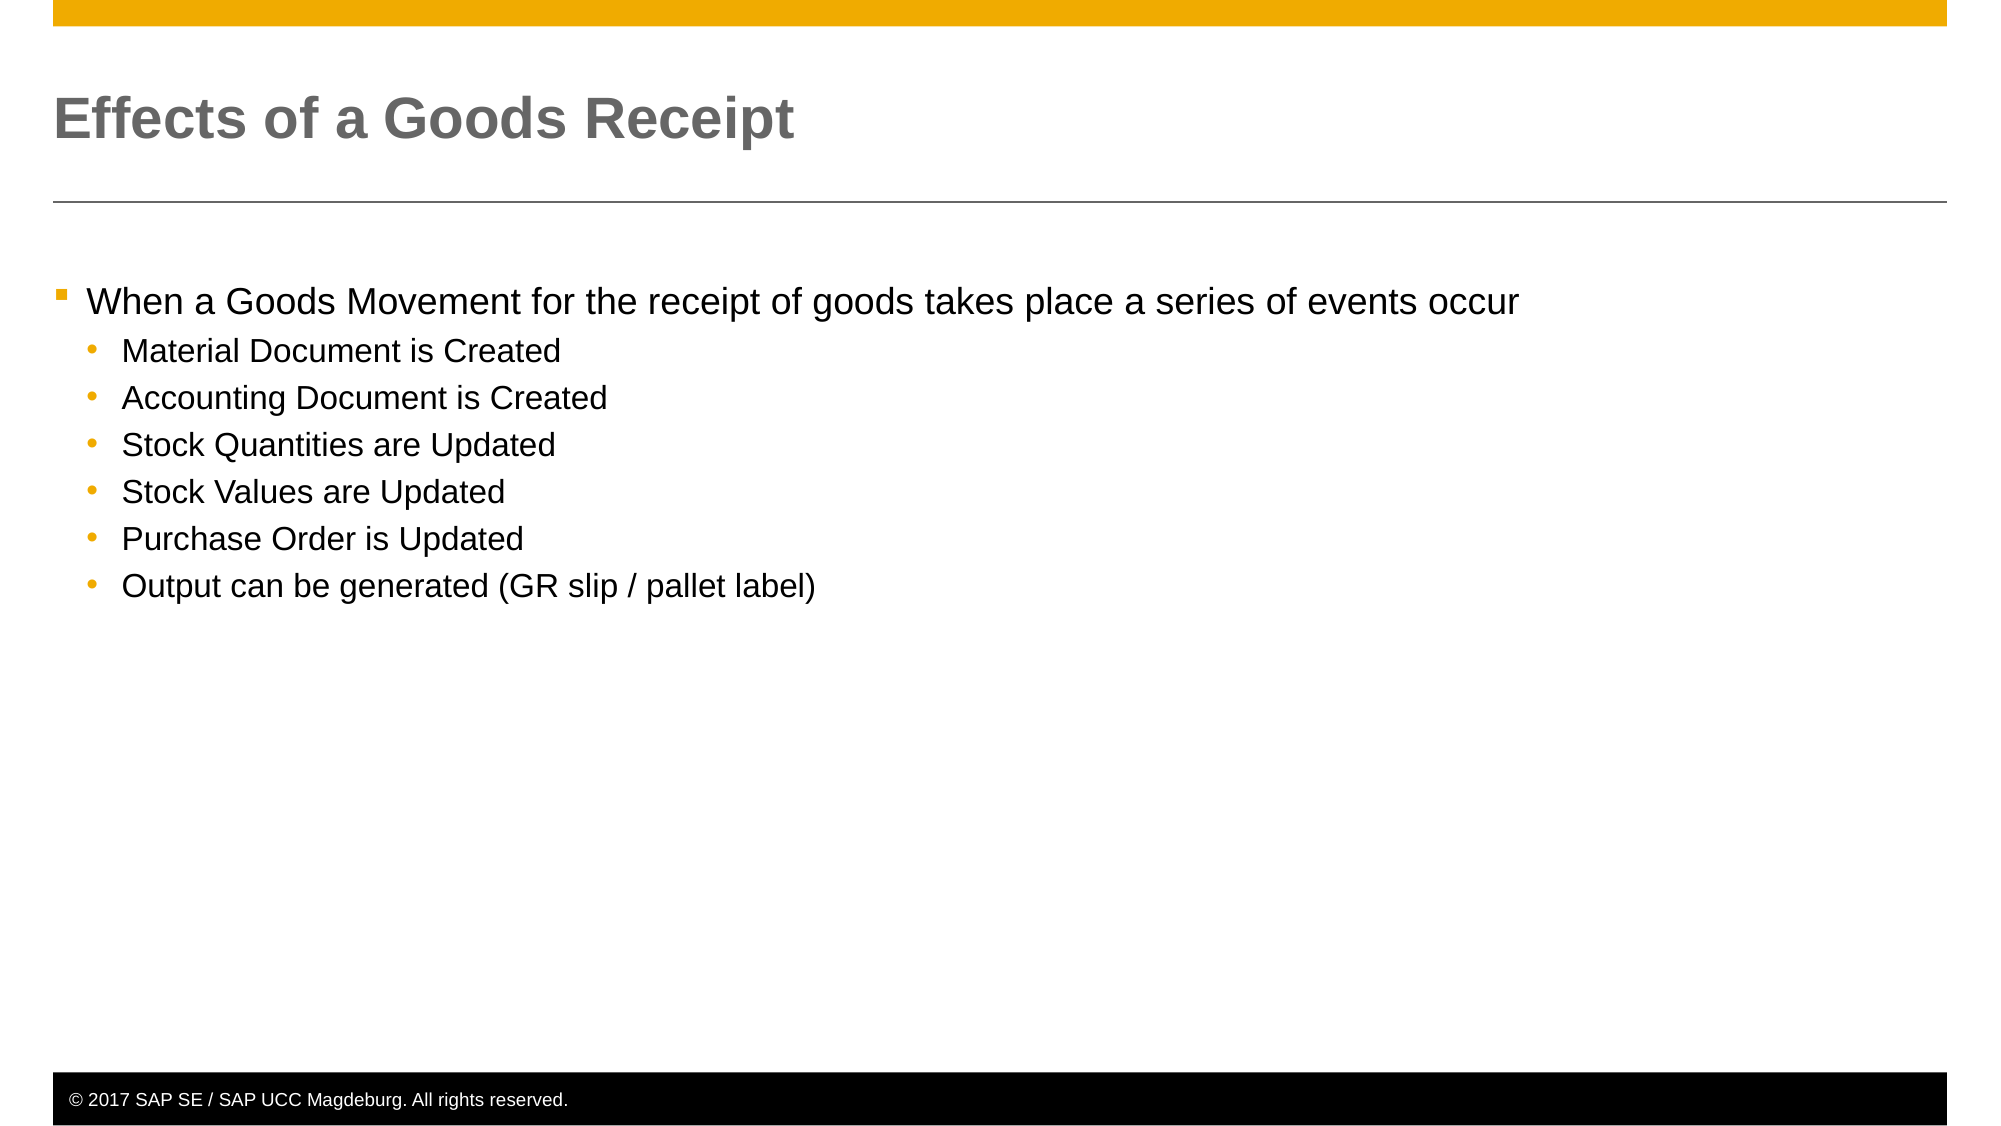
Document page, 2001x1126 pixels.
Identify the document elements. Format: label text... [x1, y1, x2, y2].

title Effects of a Goods Receipt [53, 53, 1947, 178]
list When a Goods Movement for the receipt of goods takes place a series of events occur Material Document is Created Accounting Document is Created Stock Quantities are Updated Stock Values are Updated Purchase Order is Updated Output can be generated (GR slip / pallet label) [53, 277, 1947, 998]
